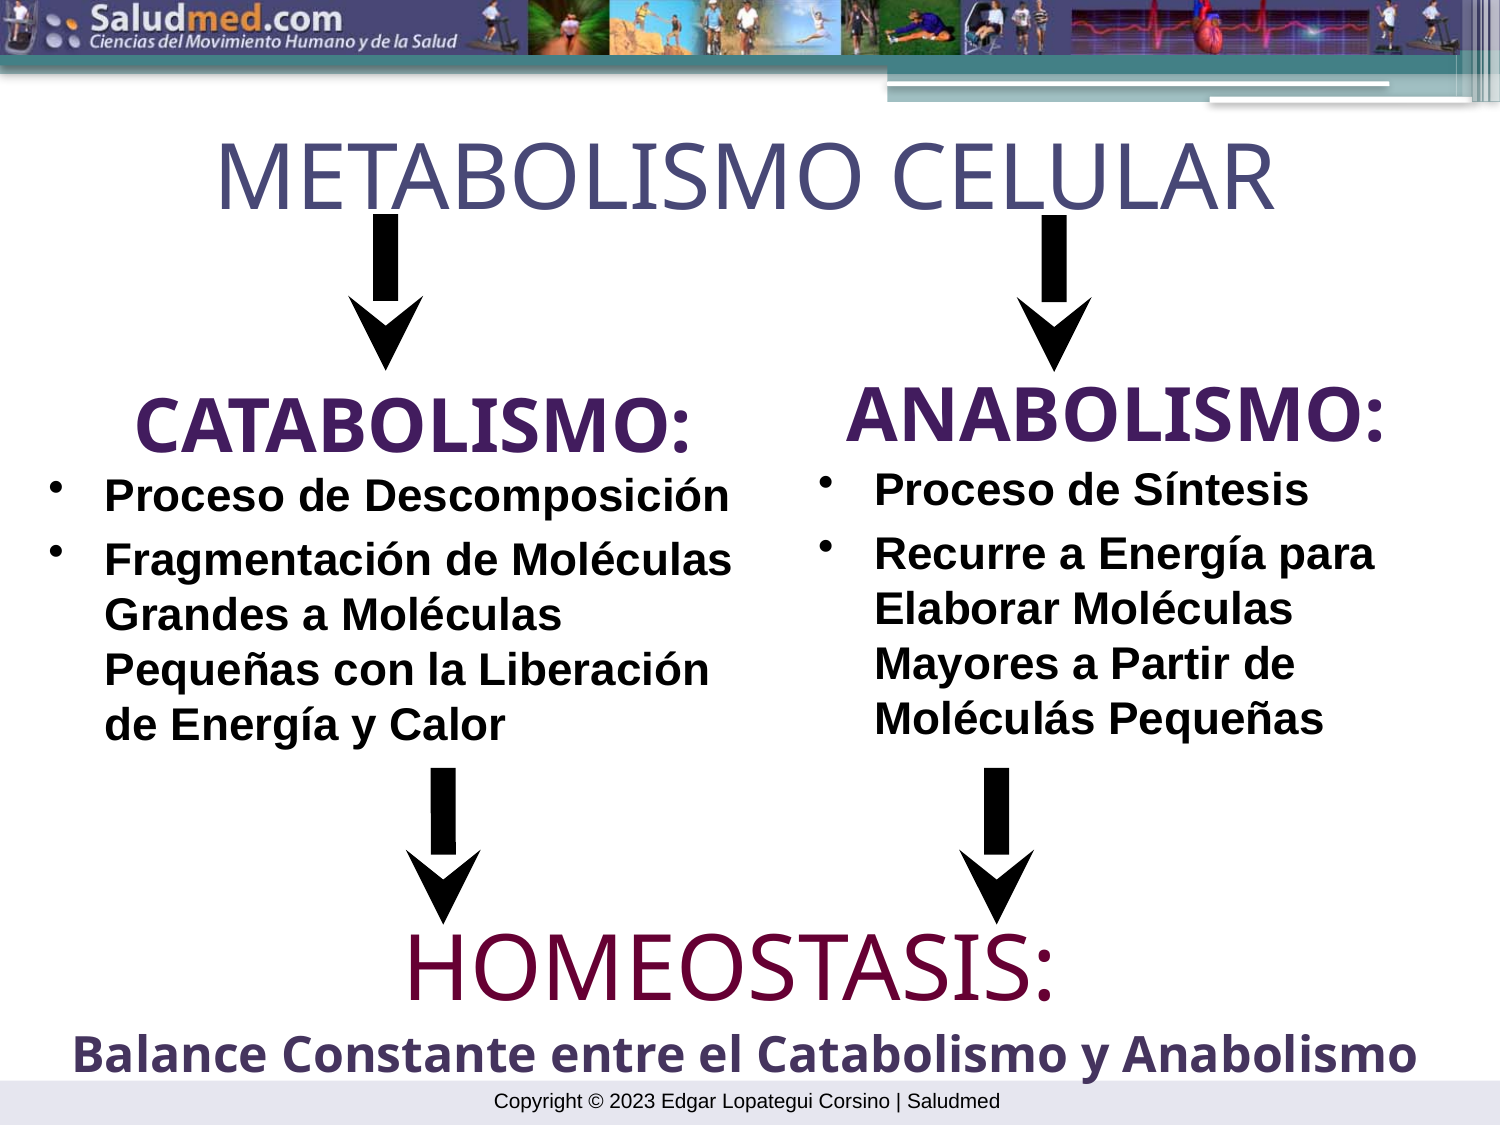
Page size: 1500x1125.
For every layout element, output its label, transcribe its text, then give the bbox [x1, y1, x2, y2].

text_box Balance Constante entre el Catabolismo y Anabolismo [32, 977, 1458, 1071]
text_box Proceso de Descomposición Fragmentación de Moléculas Grandes a Moléculas Pequeñas con la Liberación de Energía y Calor [33, 458, 775, 746]
text_box HOMEOSTASIS: [172, 913, 1287, 977]
text_box [990, 912, 1003, 925]
text_box [437, 912, 450, 925]
text_box METABOLISMO CELULAR [92, 115, 1398, 198]
text_box [379, 358, 392, 371]
picture [0, 0, 1460, 55]
text_box [1047, 359, 1061, 372]
text_box CATABOLISMO: [63, 370, 745, 431]
text_box ANABOLISMO: [754, 358, 1479, 497]
text_box Proceso de Síntesis Recurre a Energía para Elaborar Moléculas Mayores a Partir de Moléculás Pequeñas [803, 452, 1479, 740]
